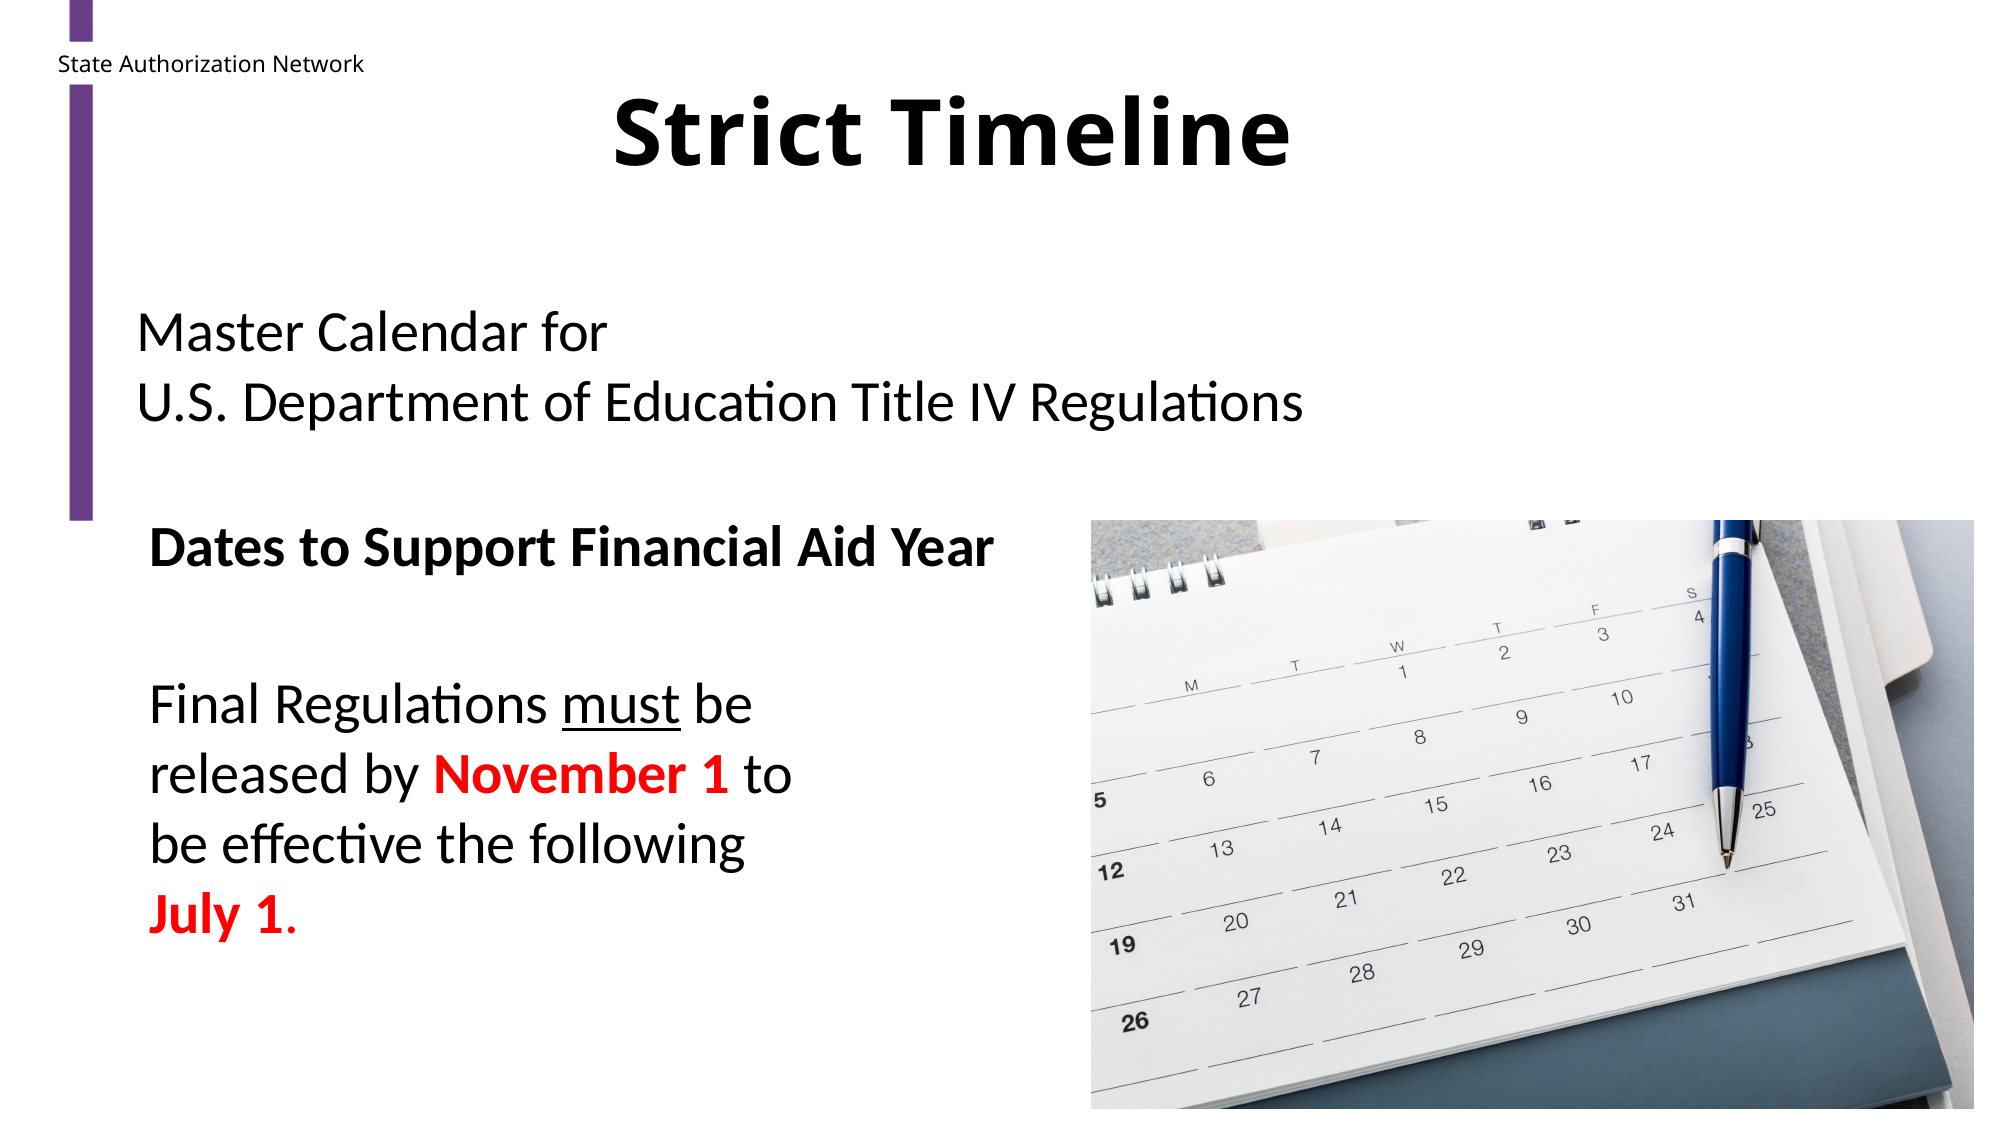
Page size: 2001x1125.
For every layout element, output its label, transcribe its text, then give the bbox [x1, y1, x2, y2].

title Strict Timeline [612, 84, 1424, 185]
picture [1091, 520, 1974, 1109]
picture [0, 85, 301, 520]
text_box Dates to Support Financial Aid Year [134, 500, 1032, 585]
picture [41, 0, 125, 41]
text_box Master Calendar for U.S. Department of Education Title IV Regulations [121, 285, 1942, 441]
text_box Final Regulations must be released by November 1 to be effective the following July 1.l [134, 658, 820, 953]
text_box State Authorization Network [43, 41, 613, 85]
